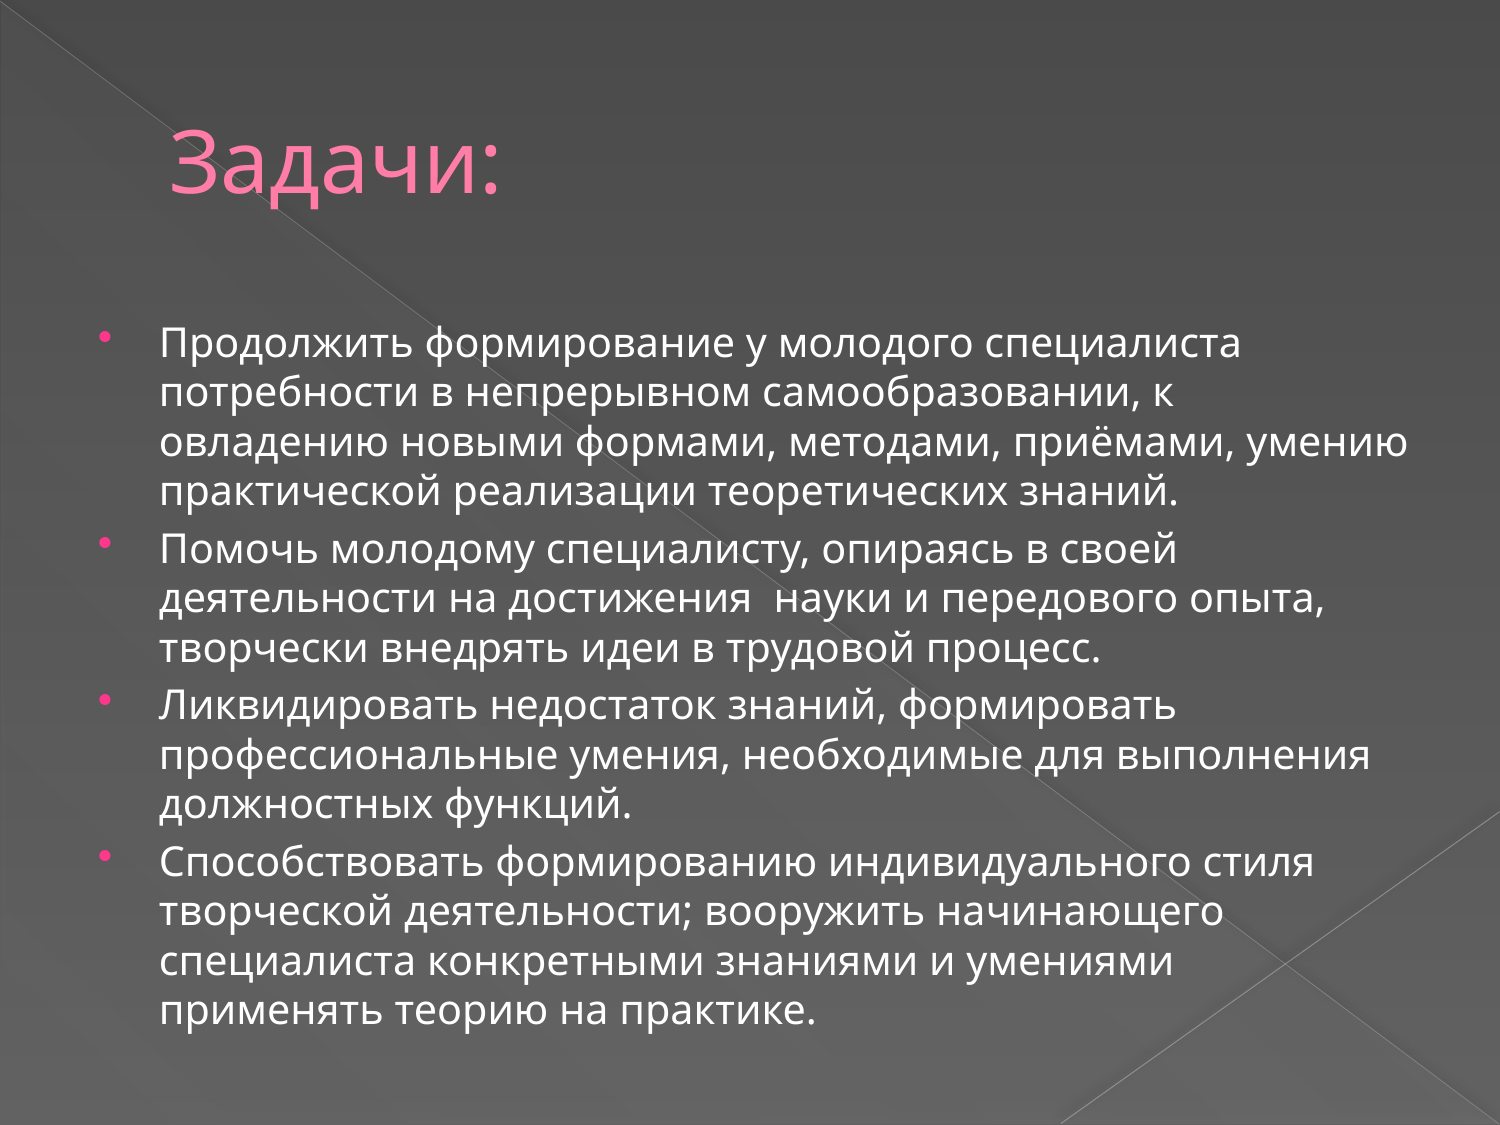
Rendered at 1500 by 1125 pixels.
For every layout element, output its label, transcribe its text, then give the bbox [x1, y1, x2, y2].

title Задачи: [75, 43, 1425, 274]
list Продолжить формирование у молодого специалиста потребности в непрерывном самообразовании, к овладению новыми формами, методами, приёмами, умению практической реализации теоретических знаний. Помочь молодому специалисту, опираясь в своей деятельности на достижения науки и передового опыта, творчески внедрять идеи в трудовой процесс. Ликвидировать недостаток знаний, формировать профессиональные умения, необходимые для выполнения должностных функций. Способствовать формированию индивидуального стиля творческой деятельности; вооружить начинающего специалиста конкретными знаниями и умениями применять теорию на практике. [75, 308, 1425, 1059]
